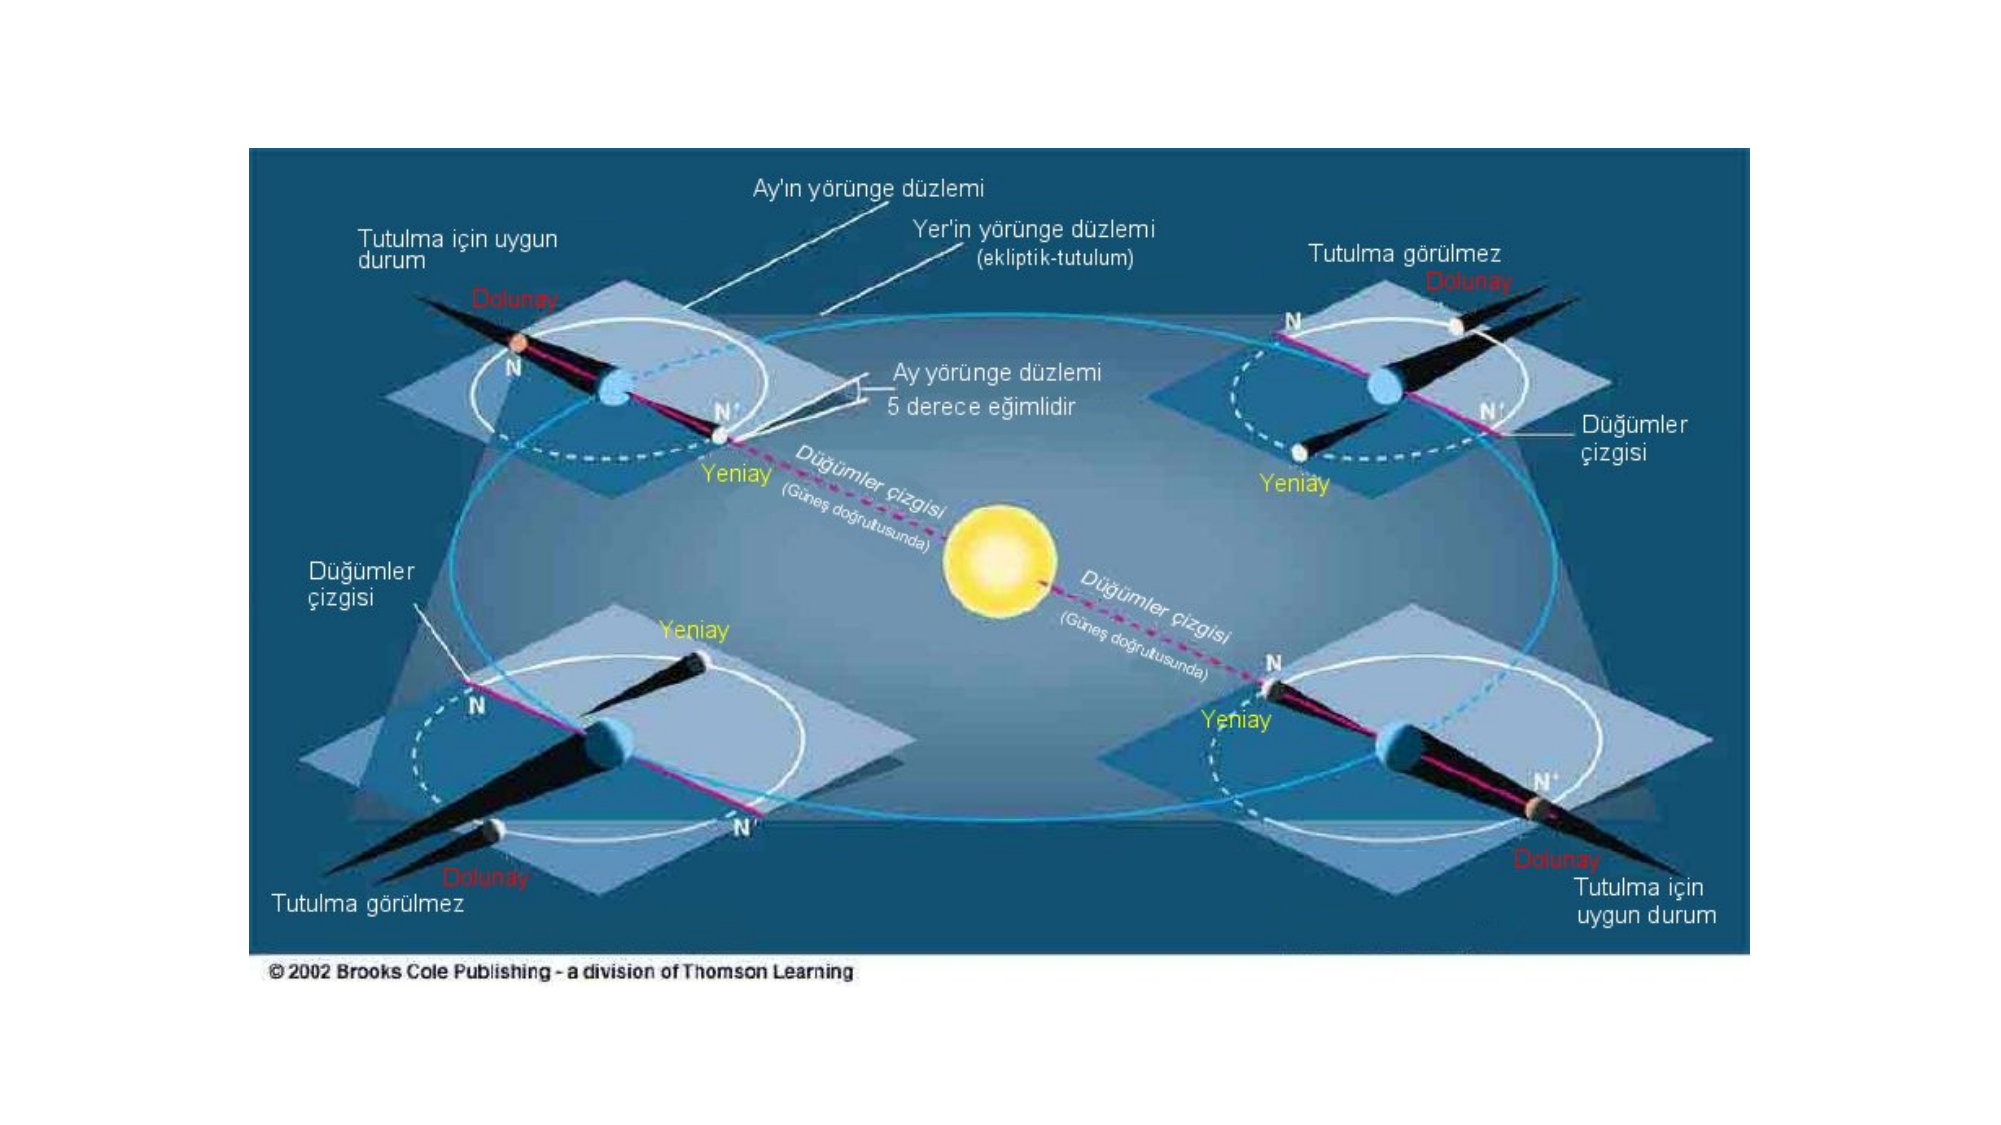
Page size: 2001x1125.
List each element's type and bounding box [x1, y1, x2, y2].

picture [249, 148, 1750, 987]
